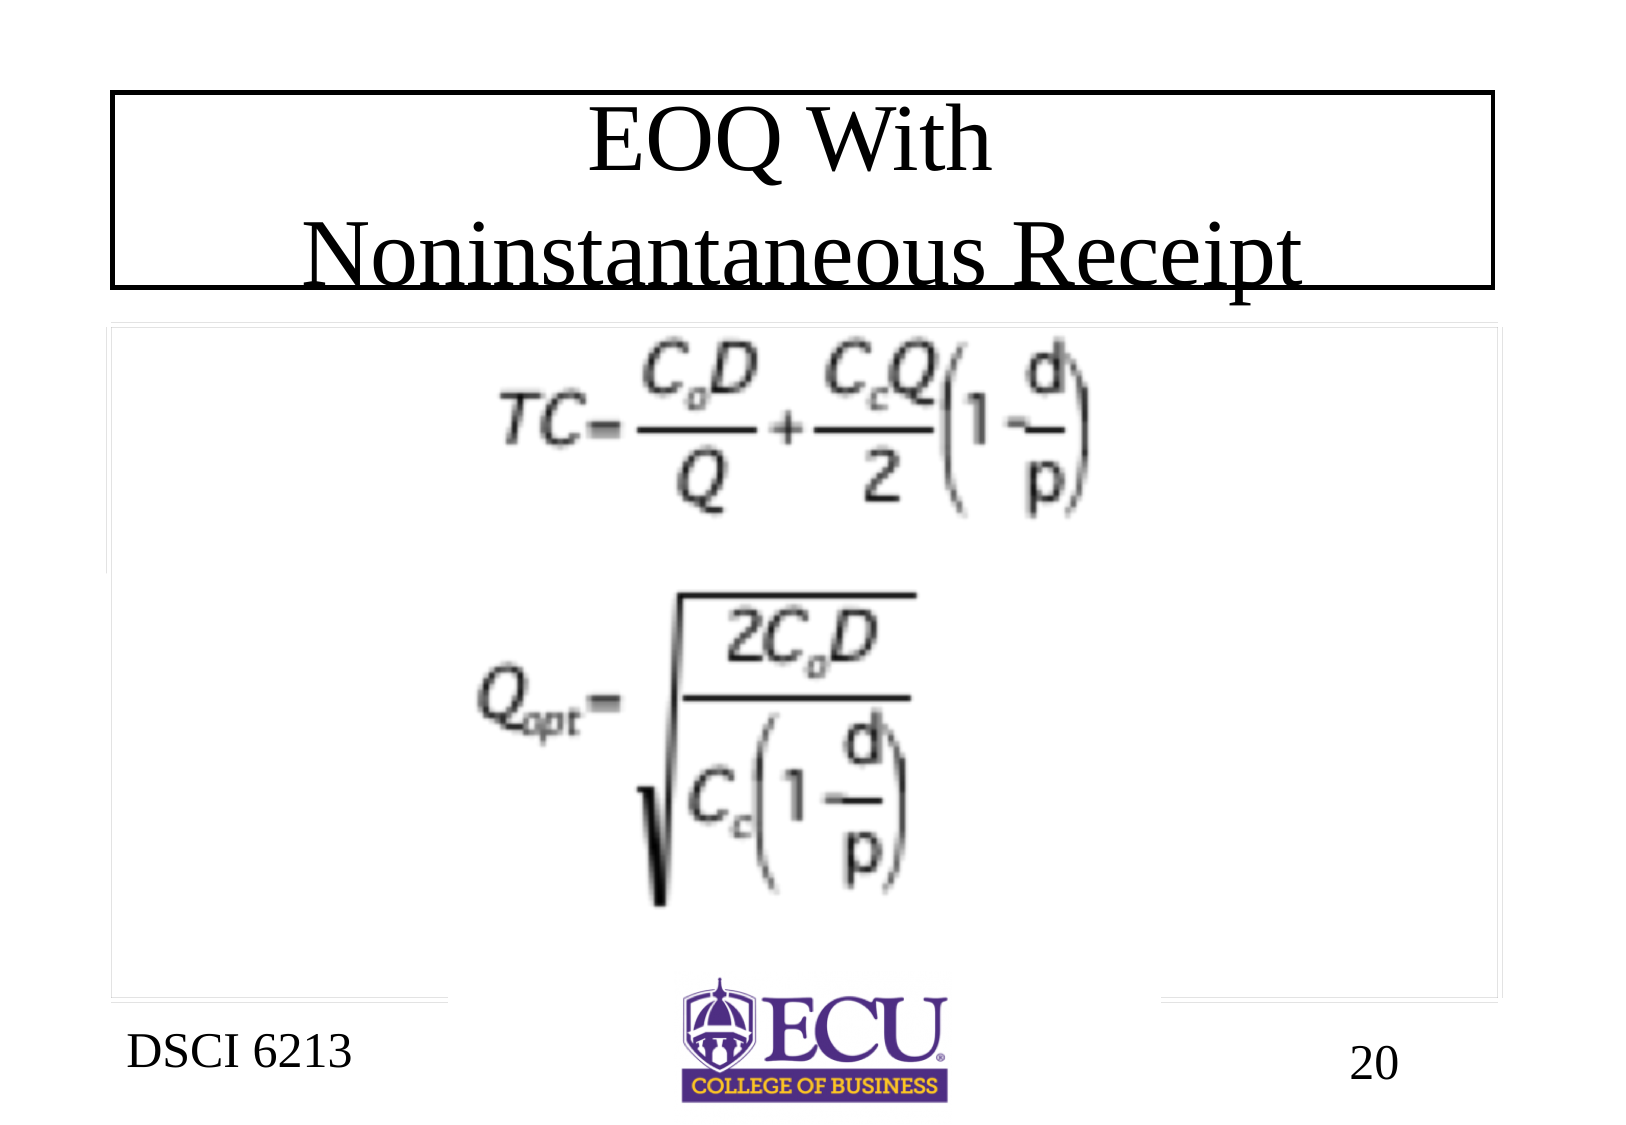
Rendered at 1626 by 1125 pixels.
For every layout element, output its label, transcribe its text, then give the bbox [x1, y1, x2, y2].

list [467, 297, 1100, 913]
picture [674, 1000, 952, 1124]
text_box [109, 324, 1500, 1000]
title EOQ With Noninstantaneous Receipt [110, 90, 1495, 290]
